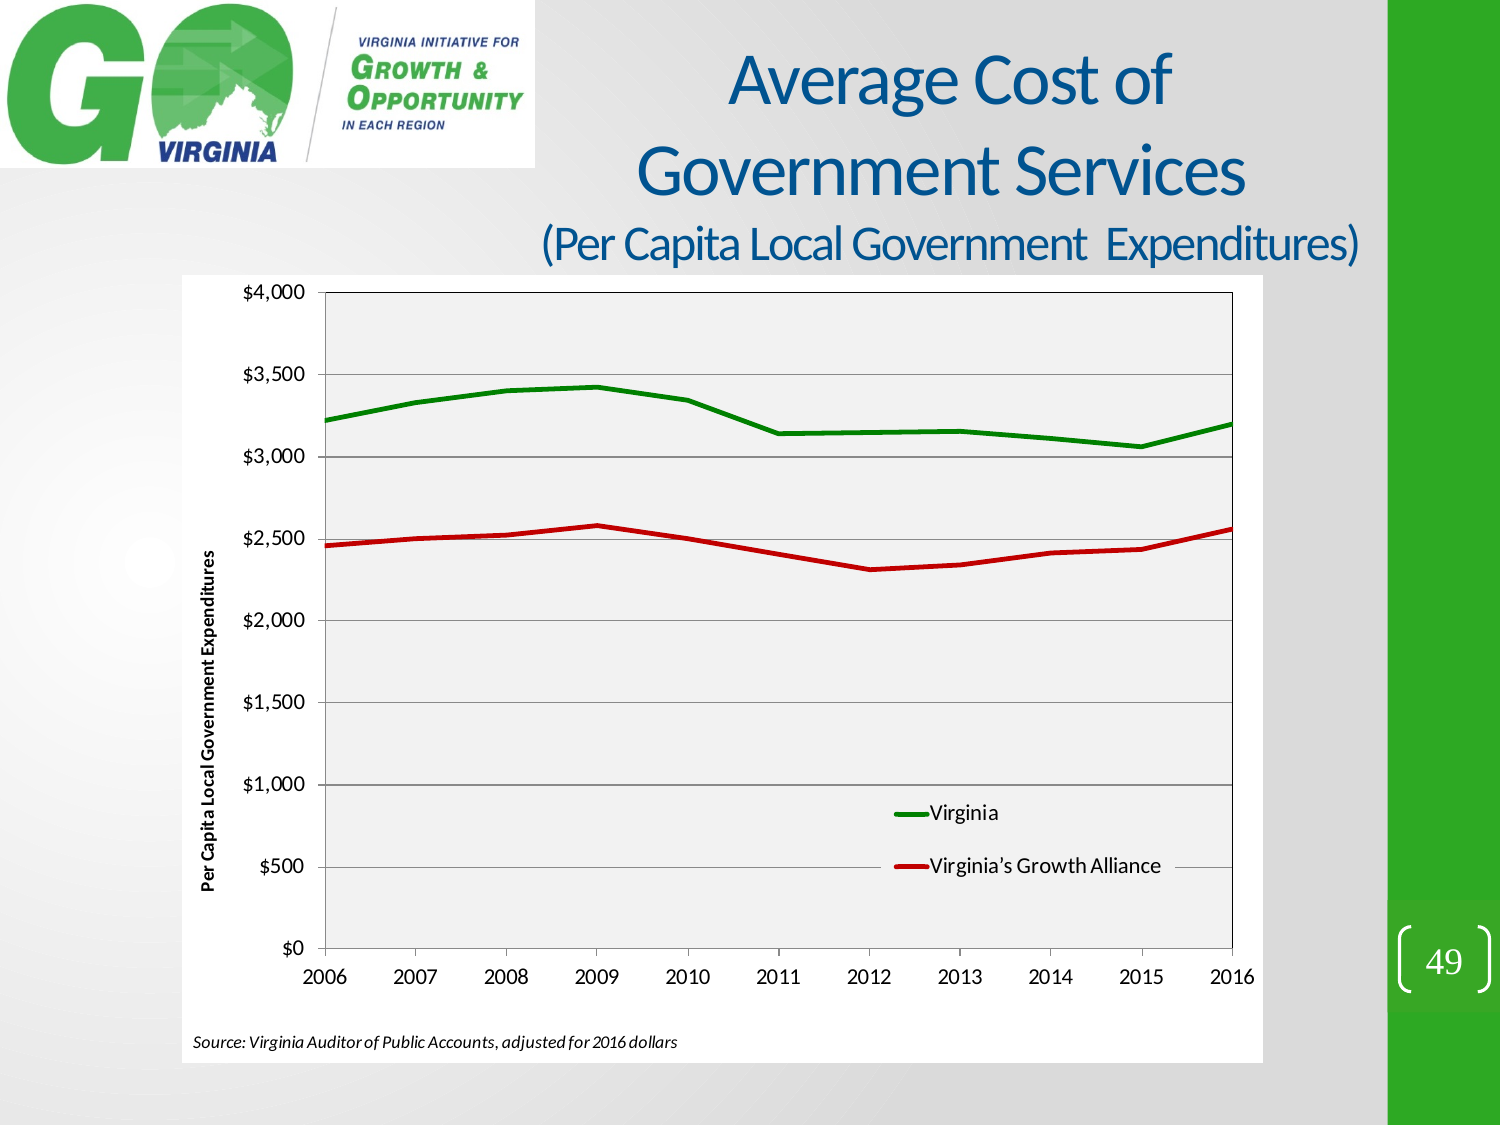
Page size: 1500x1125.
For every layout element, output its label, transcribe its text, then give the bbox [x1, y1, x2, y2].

slide_number 49 [1397, 925, 1492, 994]
picture [0, 0, 535, 168]
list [181, 274, 1264, 1063]
title Average Cost of Government Services (Per Capita Local Government Expenditures) [525, 24, 1375, 275]
